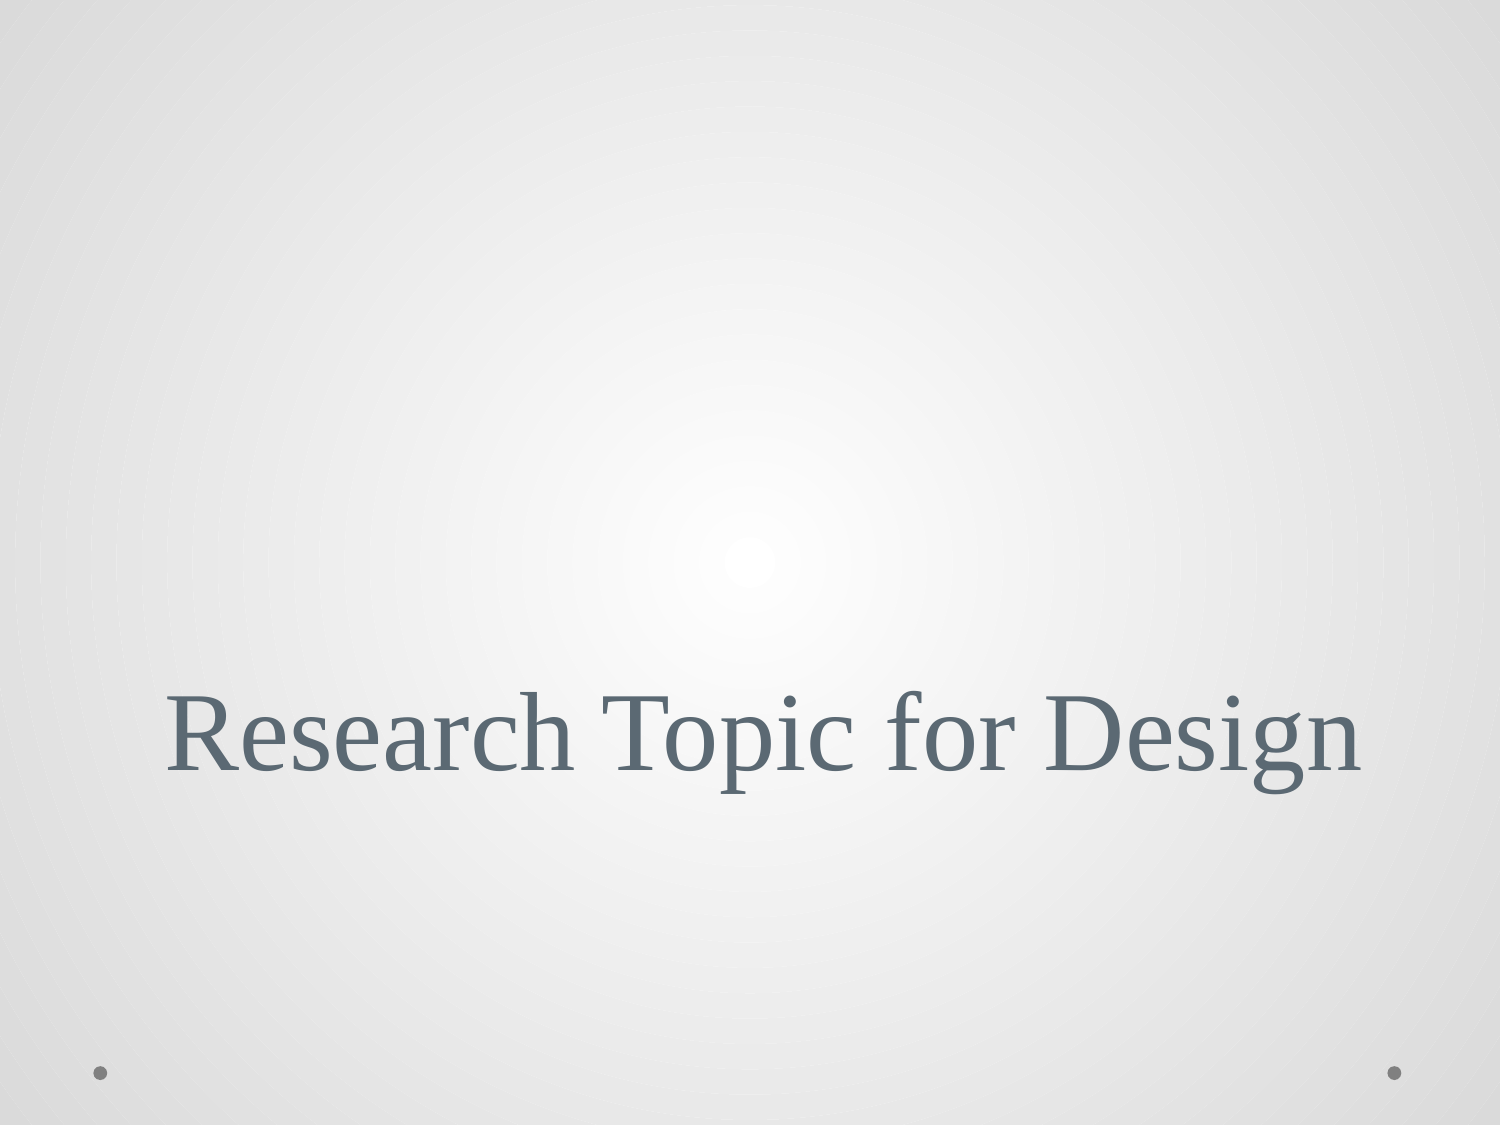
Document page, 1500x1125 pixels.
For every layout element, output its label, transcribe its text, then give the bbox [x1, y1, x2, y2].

title Research Topic for Design [112, 99, 1388, 800]
